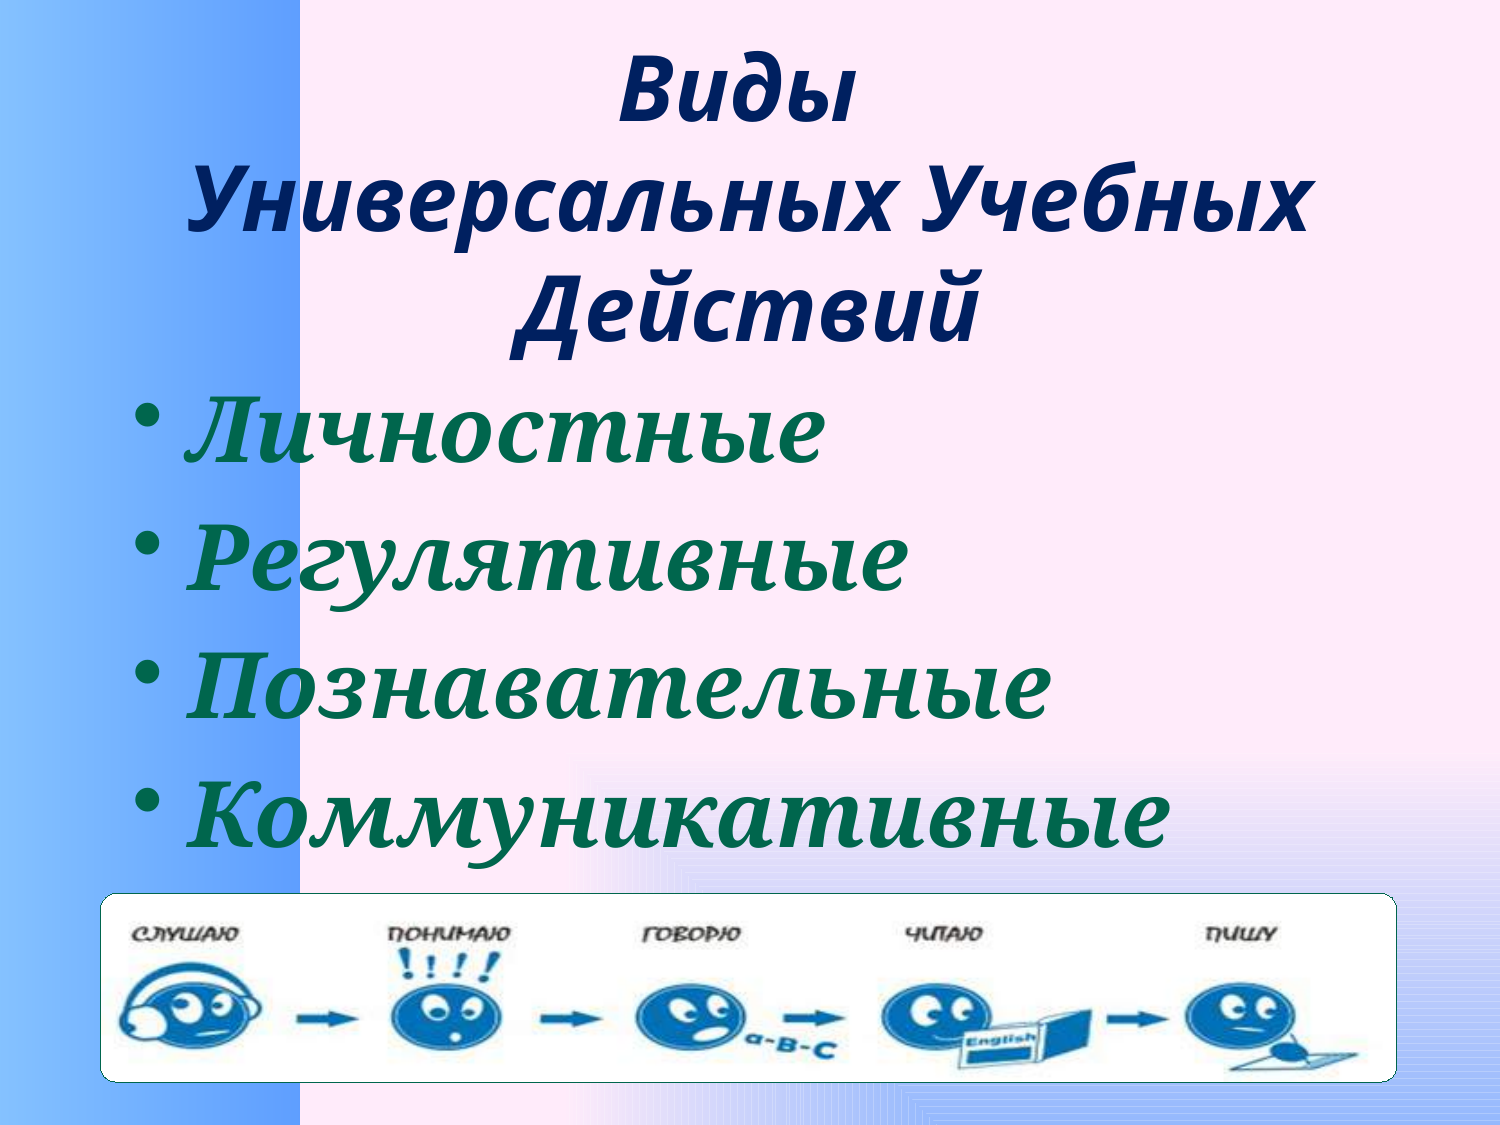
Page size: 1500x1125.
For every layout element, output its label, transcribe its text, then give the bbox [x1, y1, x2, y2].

picture [100, 892, 1398, 1083]
title Виды Универсальных Учебных Действий [35, 37, 1465, 352]
list Личностные Регулятивные Познавательные Коммуникативные [117, 363, 1400, 896]
